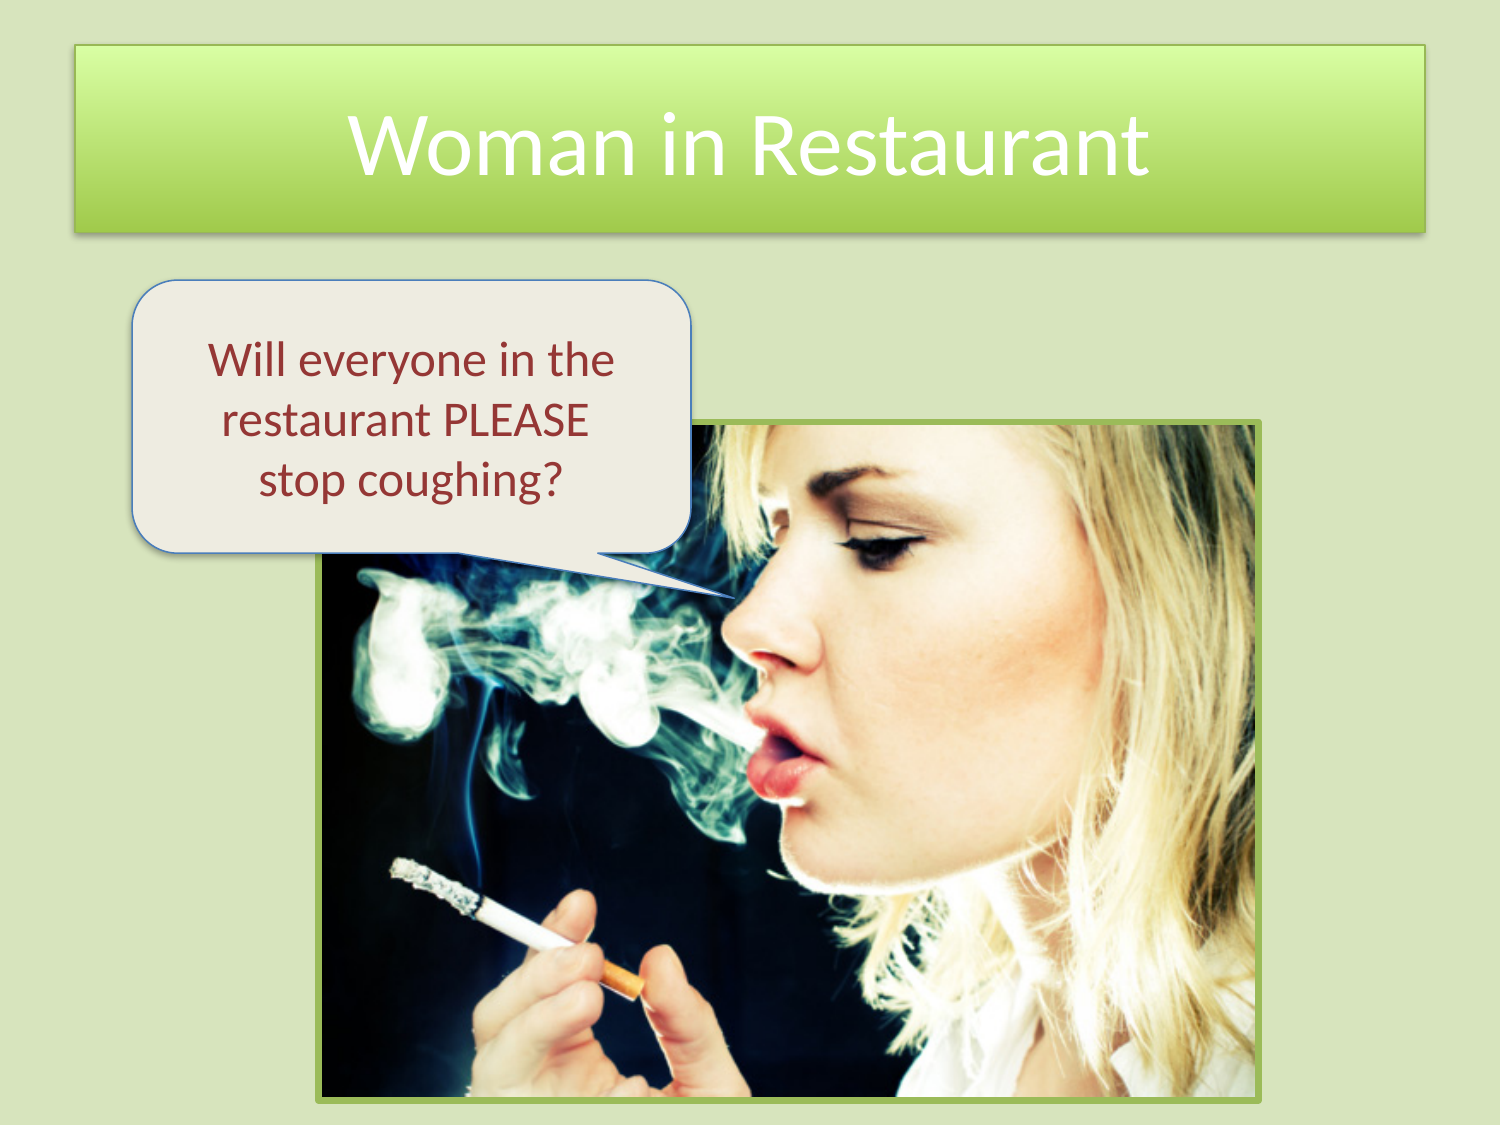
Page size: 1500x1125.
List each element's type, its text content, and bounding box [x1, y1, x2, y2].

text_box Will everyone in the restaurant PLEASE stop coughing? [131, 279, 692, 554]
picture [321, 424, 1256, 1098]
title Woman in Restaurant [74, 44, 1426, 233]
